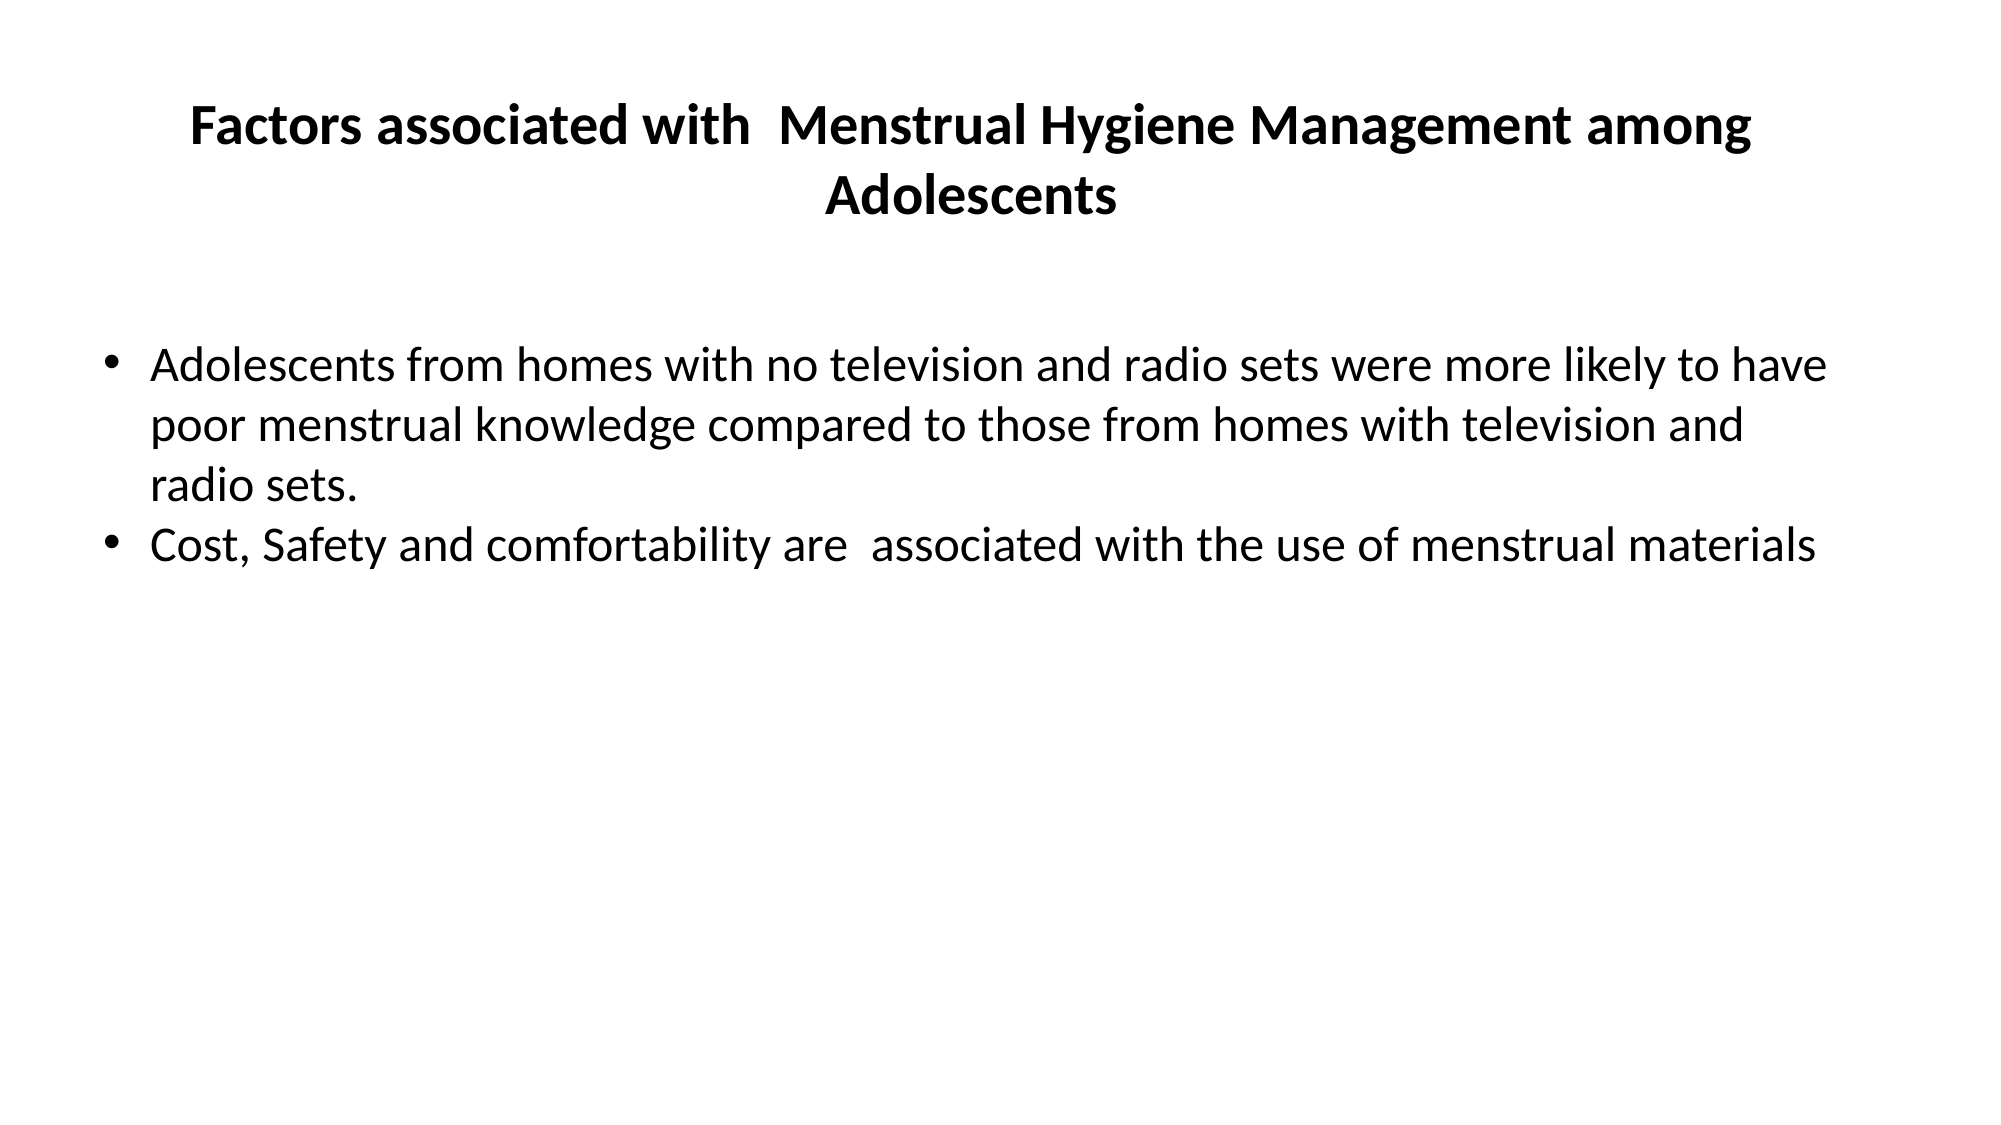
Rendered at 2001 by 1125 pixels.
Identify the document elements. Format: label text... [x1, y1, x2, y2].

text_box Adolescents from homes with no television and radio sets were more likely to have poor menstrual knowledge compared to those from homes with television and radio sets. Cost, Safety and comfortability are associated with the use of menstrual materials [88, 324, 1856, 579]
text_box Factors associated with Menstrual Hygiene Management among Adolescents [59, 78, 1885, 234]
